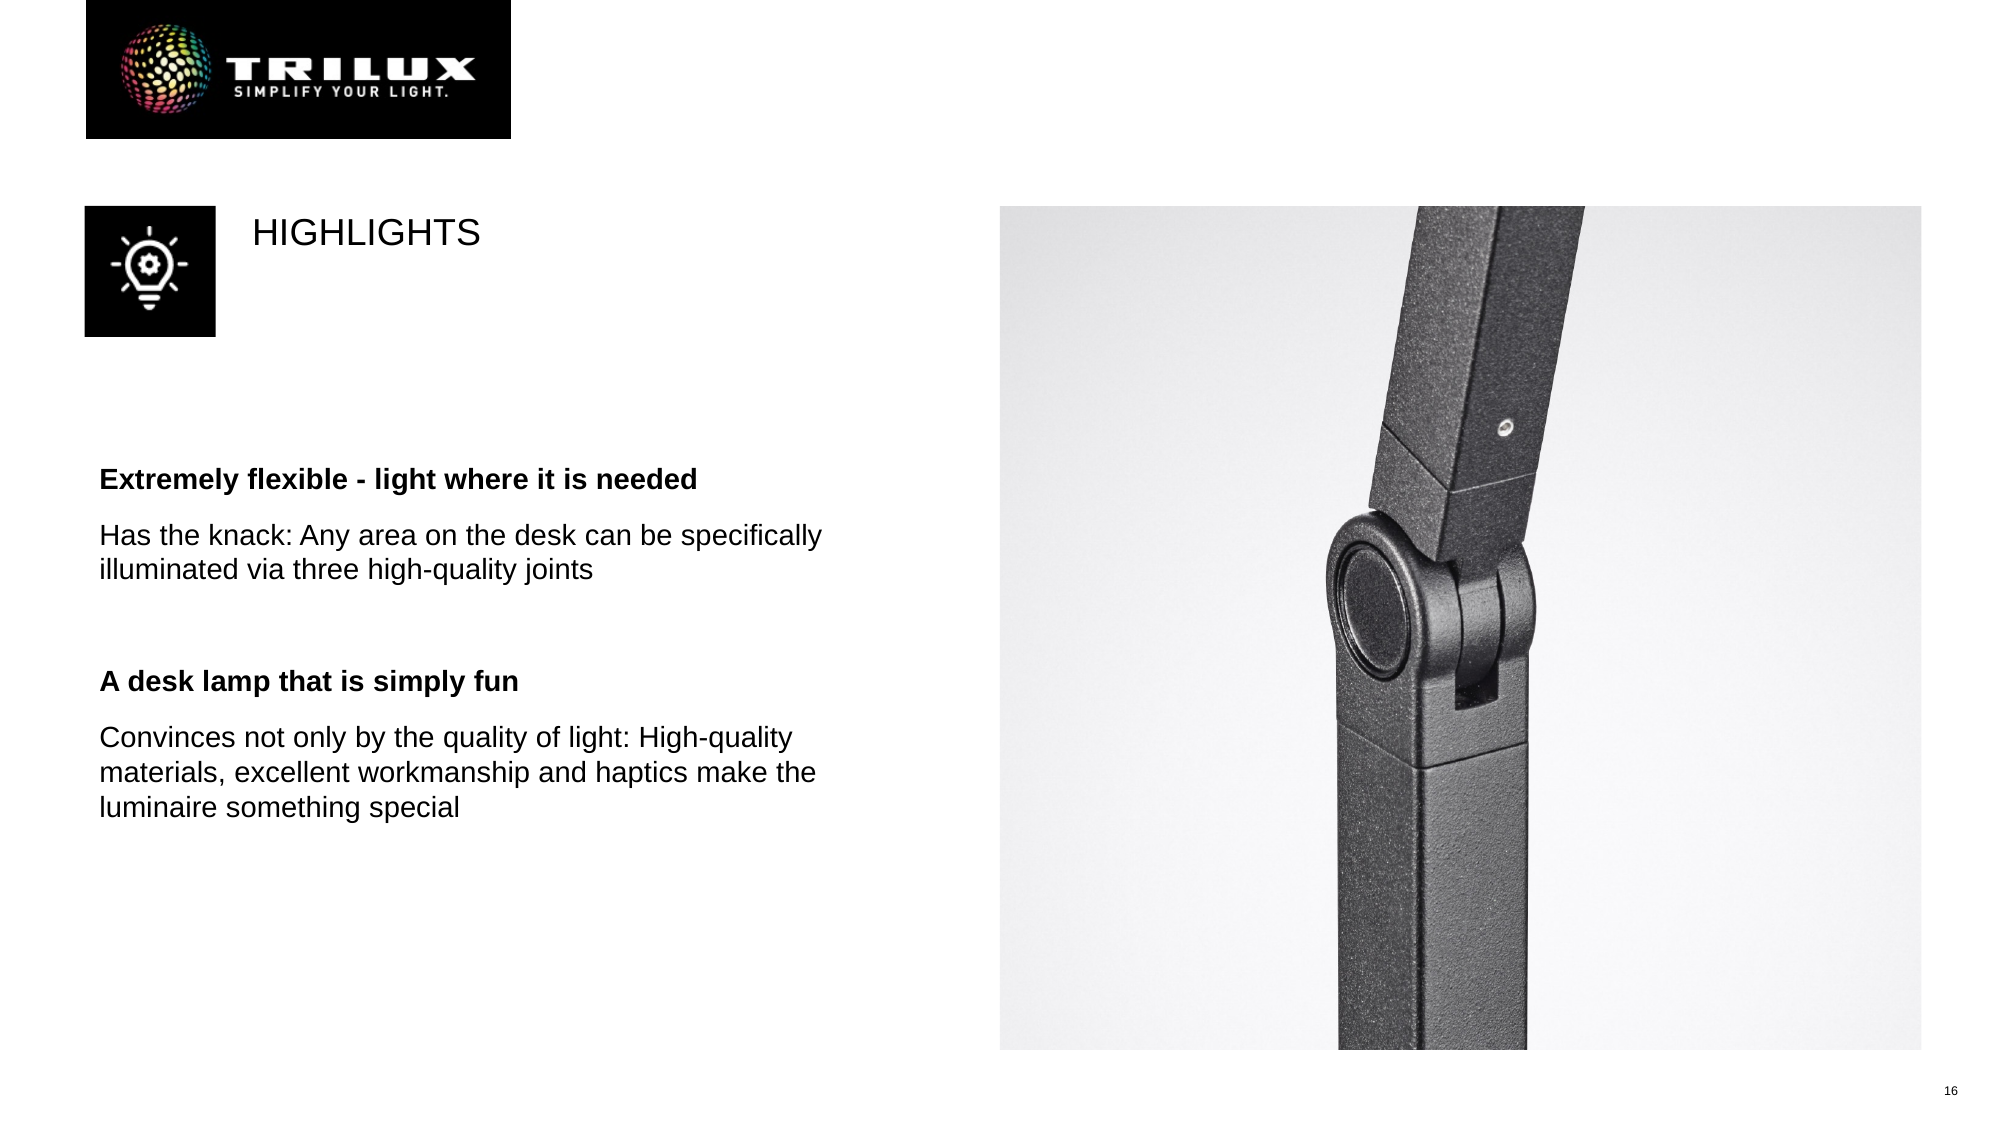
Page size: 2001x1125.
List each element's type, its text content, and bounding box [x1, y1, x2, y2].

picture [106, 226, 195, 315]
picture [86, 0, 511, 139]
picture [999, 206, 1922, 1050]
list Extremely flexible - light where it is needed Has the knack: Any area on the desk can be specifically illuminated via three high-quality joints A desk lamp that is simply fun Convinces not only by the quality of light: High-quality materials, excellent workmanship and haptics make the luminaire something special [84, 452, 882, 1050]
